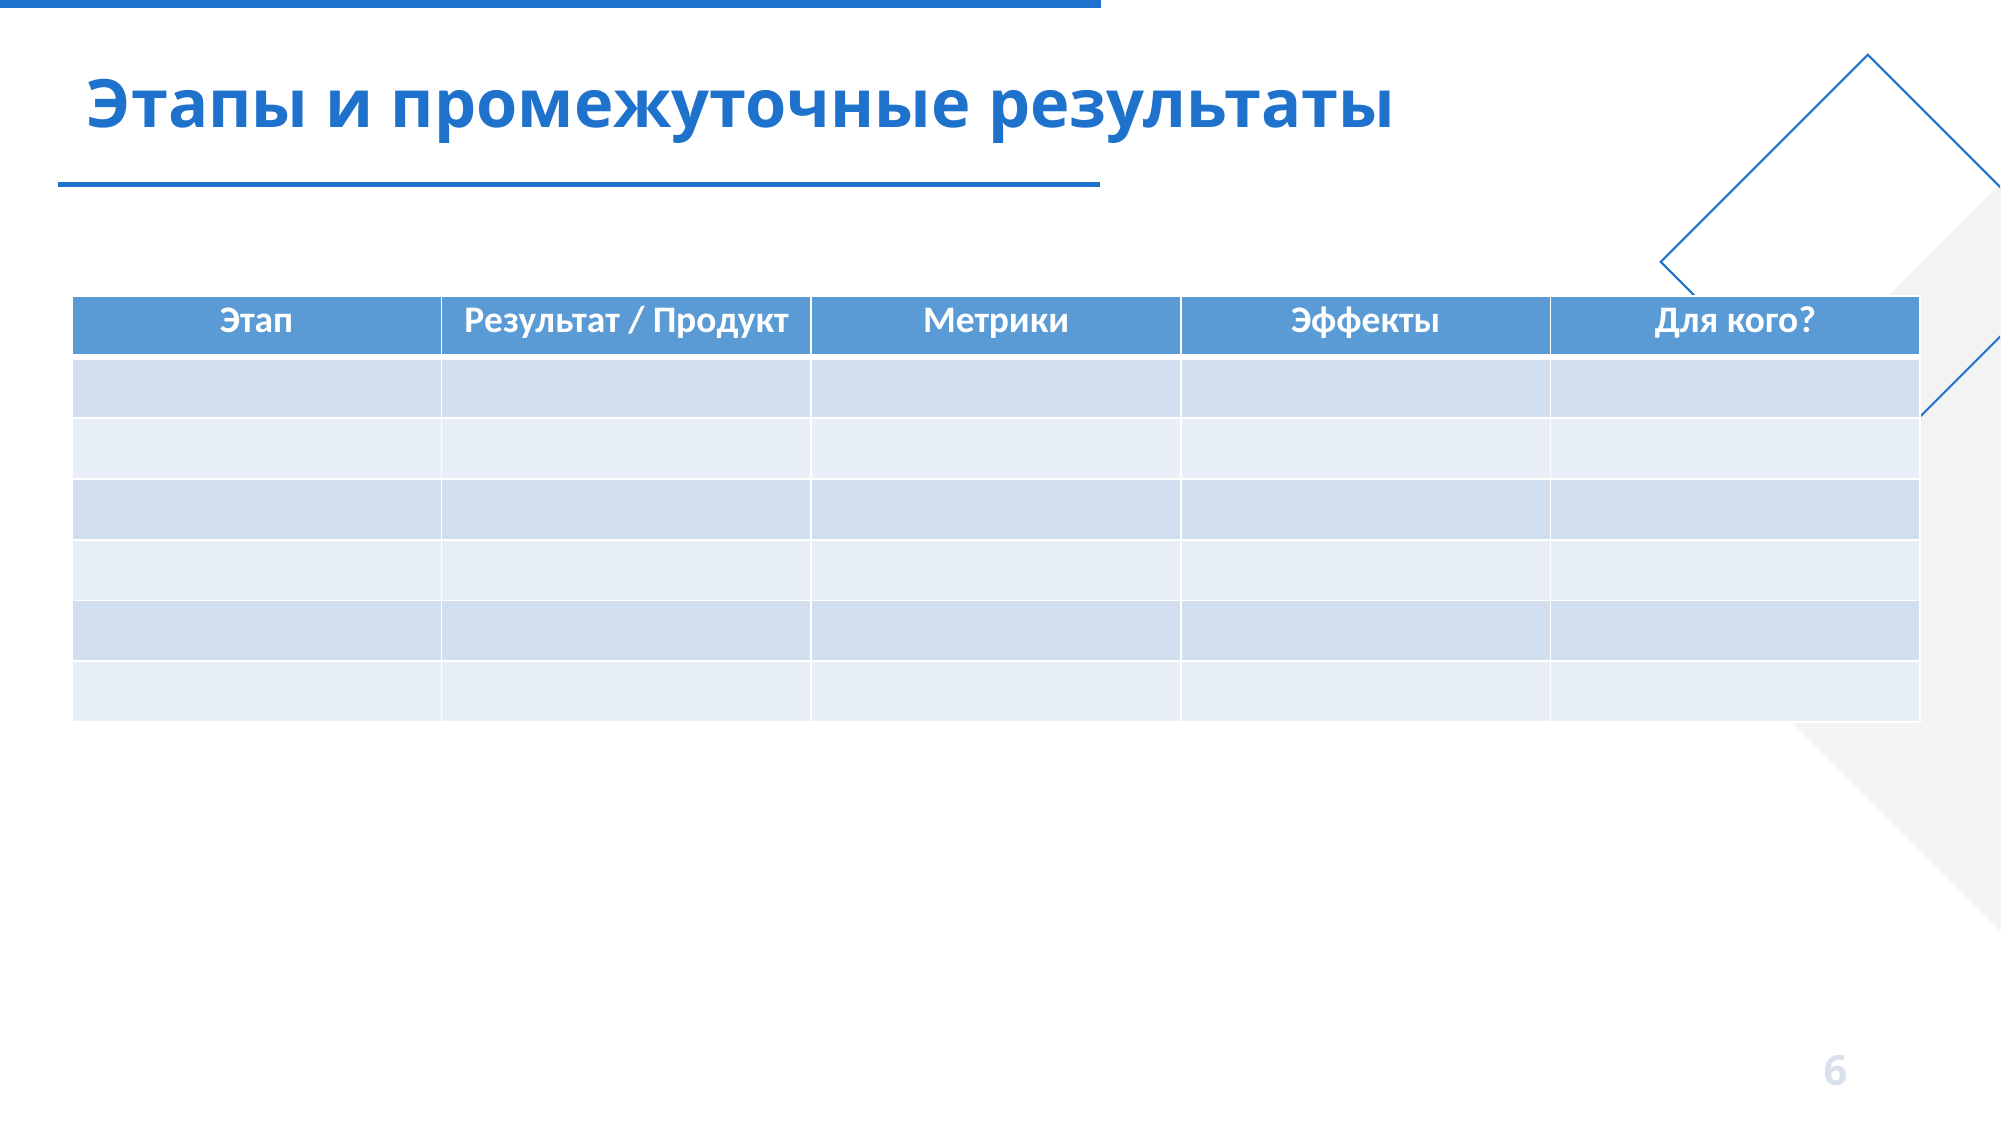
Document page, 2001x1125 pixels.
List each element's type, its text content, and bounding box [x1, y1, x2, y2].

title Этапы и промежуточные результаты [71, 57, 1797, 153]
table_cell [442, 601, 810, 660]
table_cell [812, 541, 1180, 600]
table_cell [442, 541, 810, 600]
table_header Для кого? [1551, 297, 1919, 354]
table_header Результат / Продукт [442, 297, 810, 354]
table_cell [442, 662, 810, 721]
table_cell [812, 419, 1180, 478]
table_cell [812, 601, 1180, 660]
table_cell [73, 360, 441, 417]
table_cell [1551, 541, 1919, 600]
table_cell [73, 419, 441, 478]
table_cell [73, 480, 441, 539]
table_cell [812, 662, 1180, 721]
table_cell [1551, 419, 1919, 478]
table_cell [1551, 662, 1919, 721]
table_cell [1551, 360, 1919, 417]
table_cell [73, 541, 441, 600]
table_cell [1182, 601, 1550, 660]
table_header Эффекты [1182, 297, 1550, 354]
table_cell [1182, 541, 1550, 600]
slide_number 6 [1412, 1042, 1863, 1103]
table_cell [442, 480, 810, 539]
table_cell [1551, 601, 1919, 660]
table_header Этап [73, 297, 441, 354]
table_cell [812, 360, 1180, 417]
table_cell [73, 662, 441, 721]
table_header Метрики [812, 297, 1180, 354]
table_cell [1182, 662, 1550, 721]
table_cell [73, 601, 441, 660]
table_cell [442, 360, 810, 417]
table_cell [442, 419, 810, 478]
table_cell [1551, 480, 1919, 539]
table_cell [1182, 480, 1550, 539]
table_cell [1182, 360, 1550, 417]
table_cell [812, 480, 1180, 539]
table_cell [1182, 419, 1550, 478]
